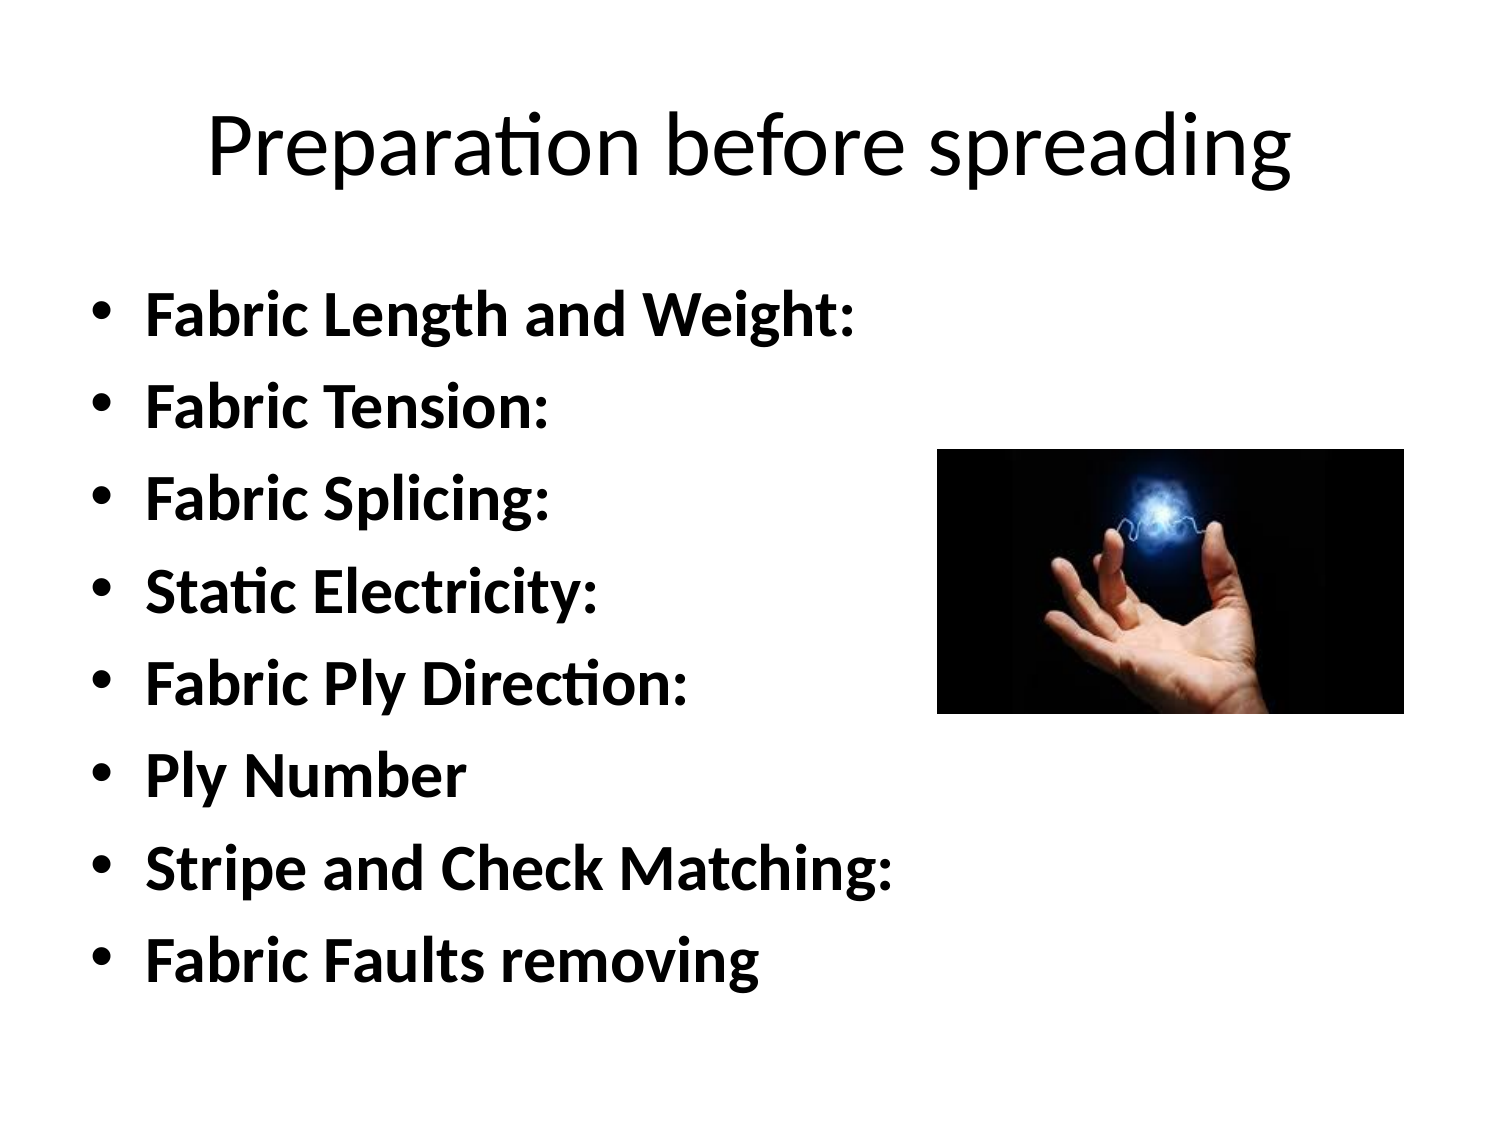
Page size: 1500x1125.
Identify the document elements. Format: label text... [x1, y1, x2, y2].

title Preparation before spreading [75, 45, 1425, 233]
picture [937, 449, 1404, 715]
list Fabric Length and Weight: Fabric Tension: Fabric Splicing: Static Electricity: Fabric Ply Direction: Ply Number Stripe and Check Matching: Fabric Faults removing [75, 262, 1425, 1005]
